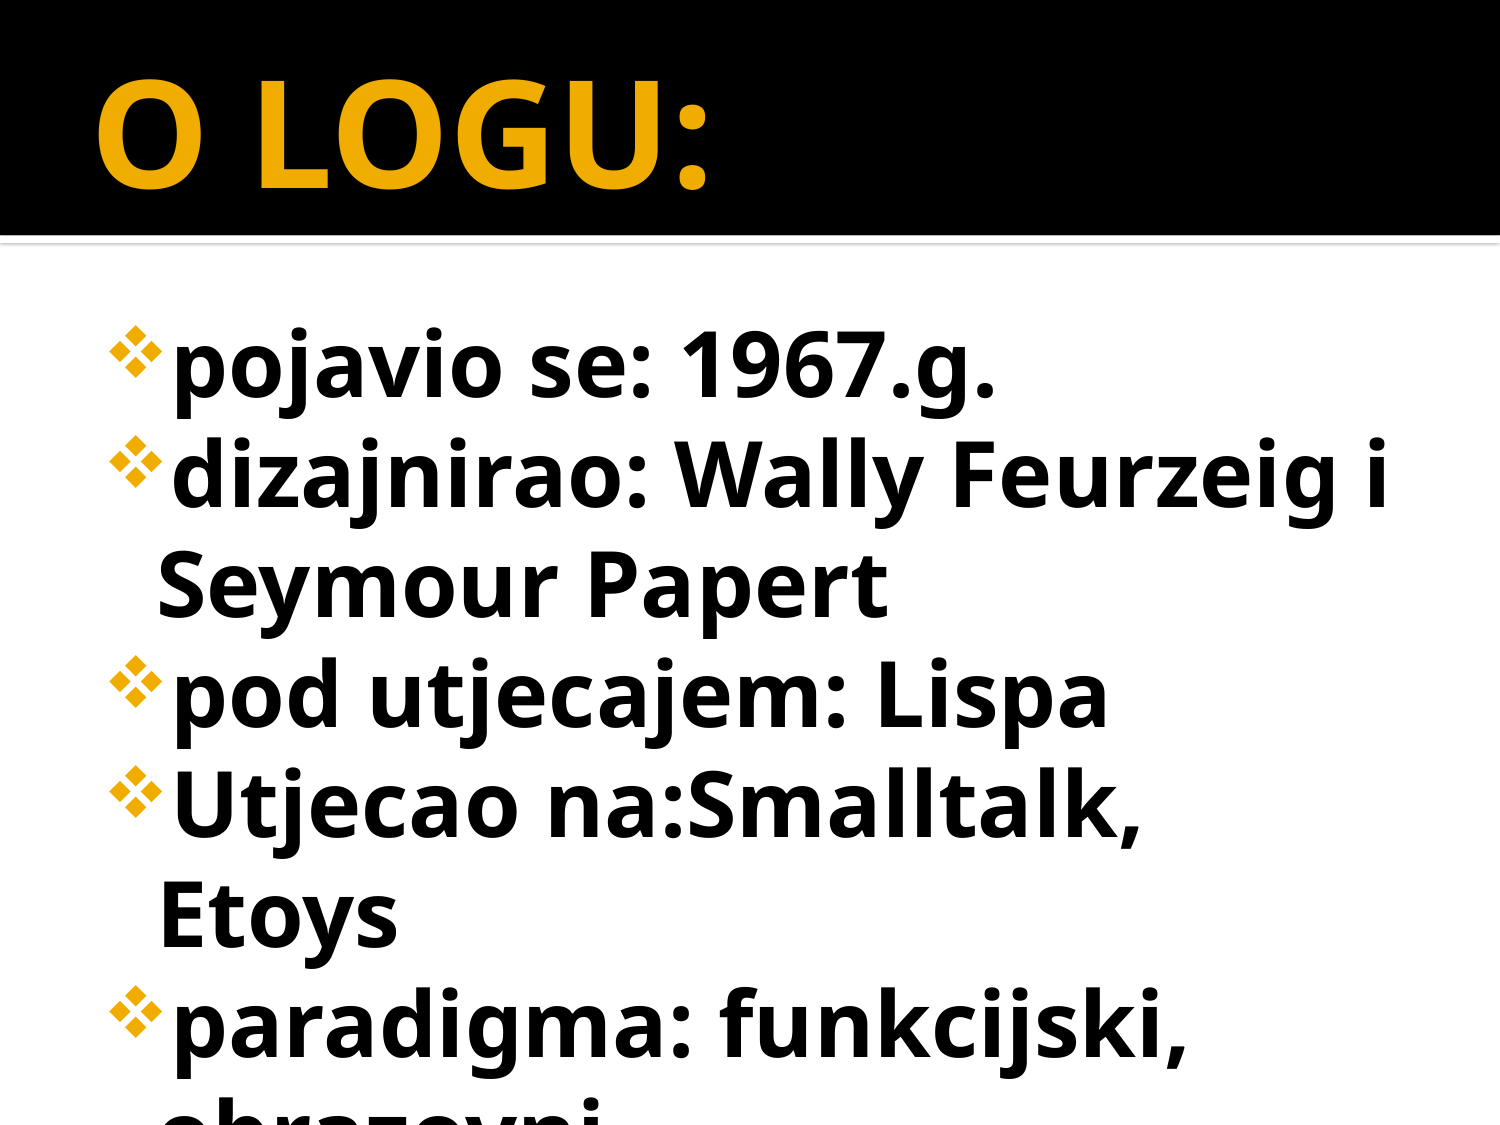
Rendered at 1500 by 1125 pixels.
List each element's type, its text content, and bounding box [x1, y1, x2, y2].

title O LOGU: [75, 25, 1425, 231]
list pojavio se: 1967.g. dizajnirao: Wally Feurzeig i Seymour Papert pod utjecajem: Lispa Utjecao na:Smalltalk, Etoys paradigma: funkcijski, obrazovni [75, 291, 1425, 1050]
